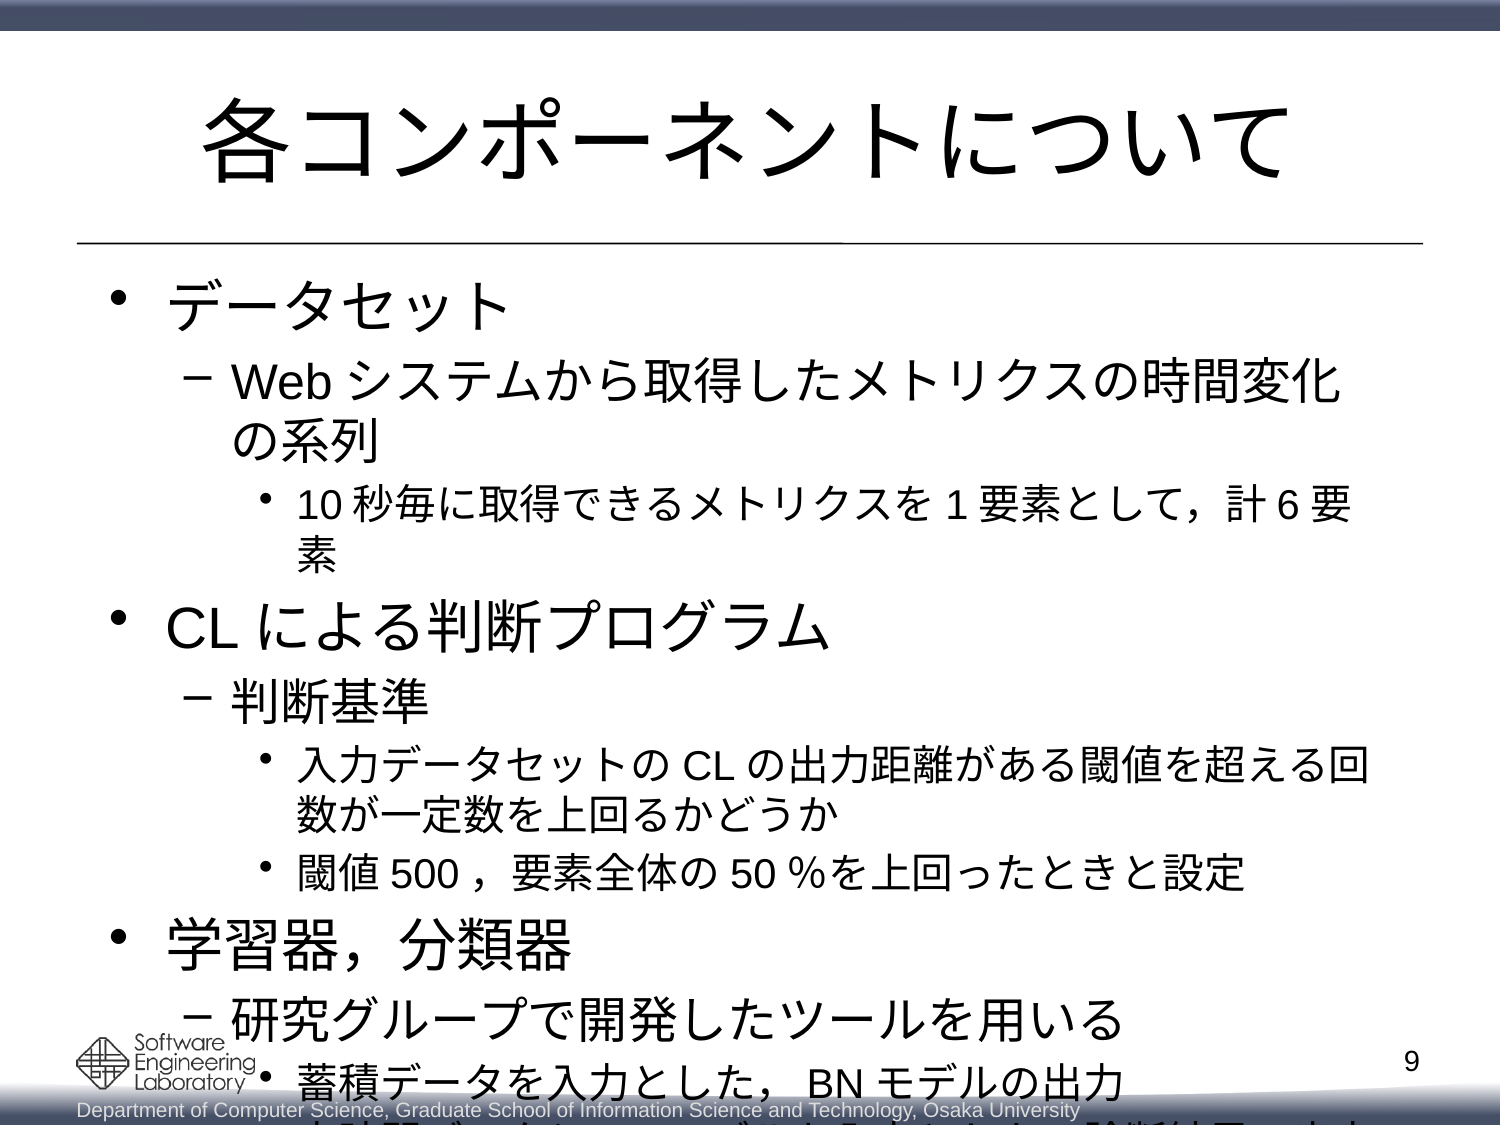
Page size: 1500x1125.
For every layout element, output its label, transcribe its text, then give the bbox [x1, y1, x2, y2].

slide_number 9 [1246, 1034, 1436, 1083]
title 各コンポーネントについて [74, 44, 1424, 233]
picture [0, 1033, 1500, 1125]
list データセット Webシステムから取得したメトリクスの時間変化の系列 10秒毎に取得できるメトリクスを1要素として，計6要素 CLによる判断プログラム 判断基準 入力データセットのCLの出力距離がある閾値を超える回数が一定数を上回るかどうか 閾値500，要素全体の50％を上回ったときと設定 学習器，分類器 研究グループで開発したツールを用いる 蓄積データを入力とした，BNモデルの出力 実時間データとBNモデルを入力とした，診断結果の出力 [93, 262, 1405, 1006]
picture [0, 0, 1500, 31]
